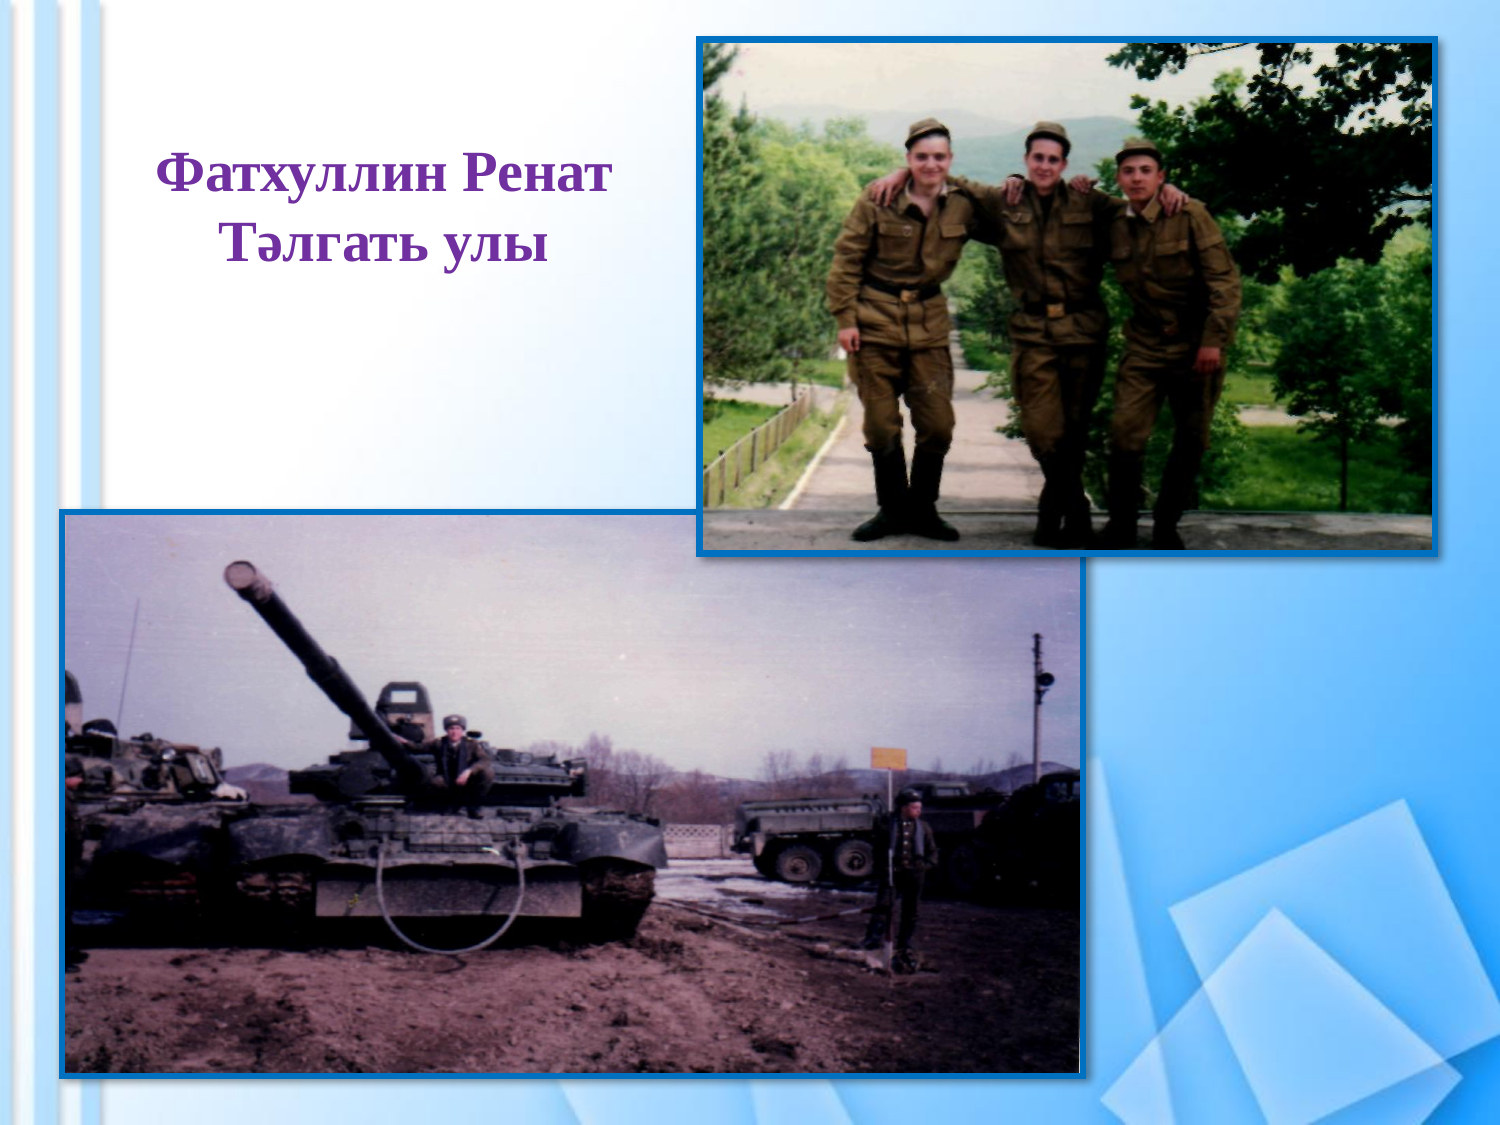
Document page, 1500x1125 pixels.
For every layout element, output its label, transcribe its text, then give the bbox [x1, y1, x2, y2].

text_box Фатхуллин Ренат Тәлгать улы [123, 125, 644, 281]
picture [0, 0, 1500, 1125]
